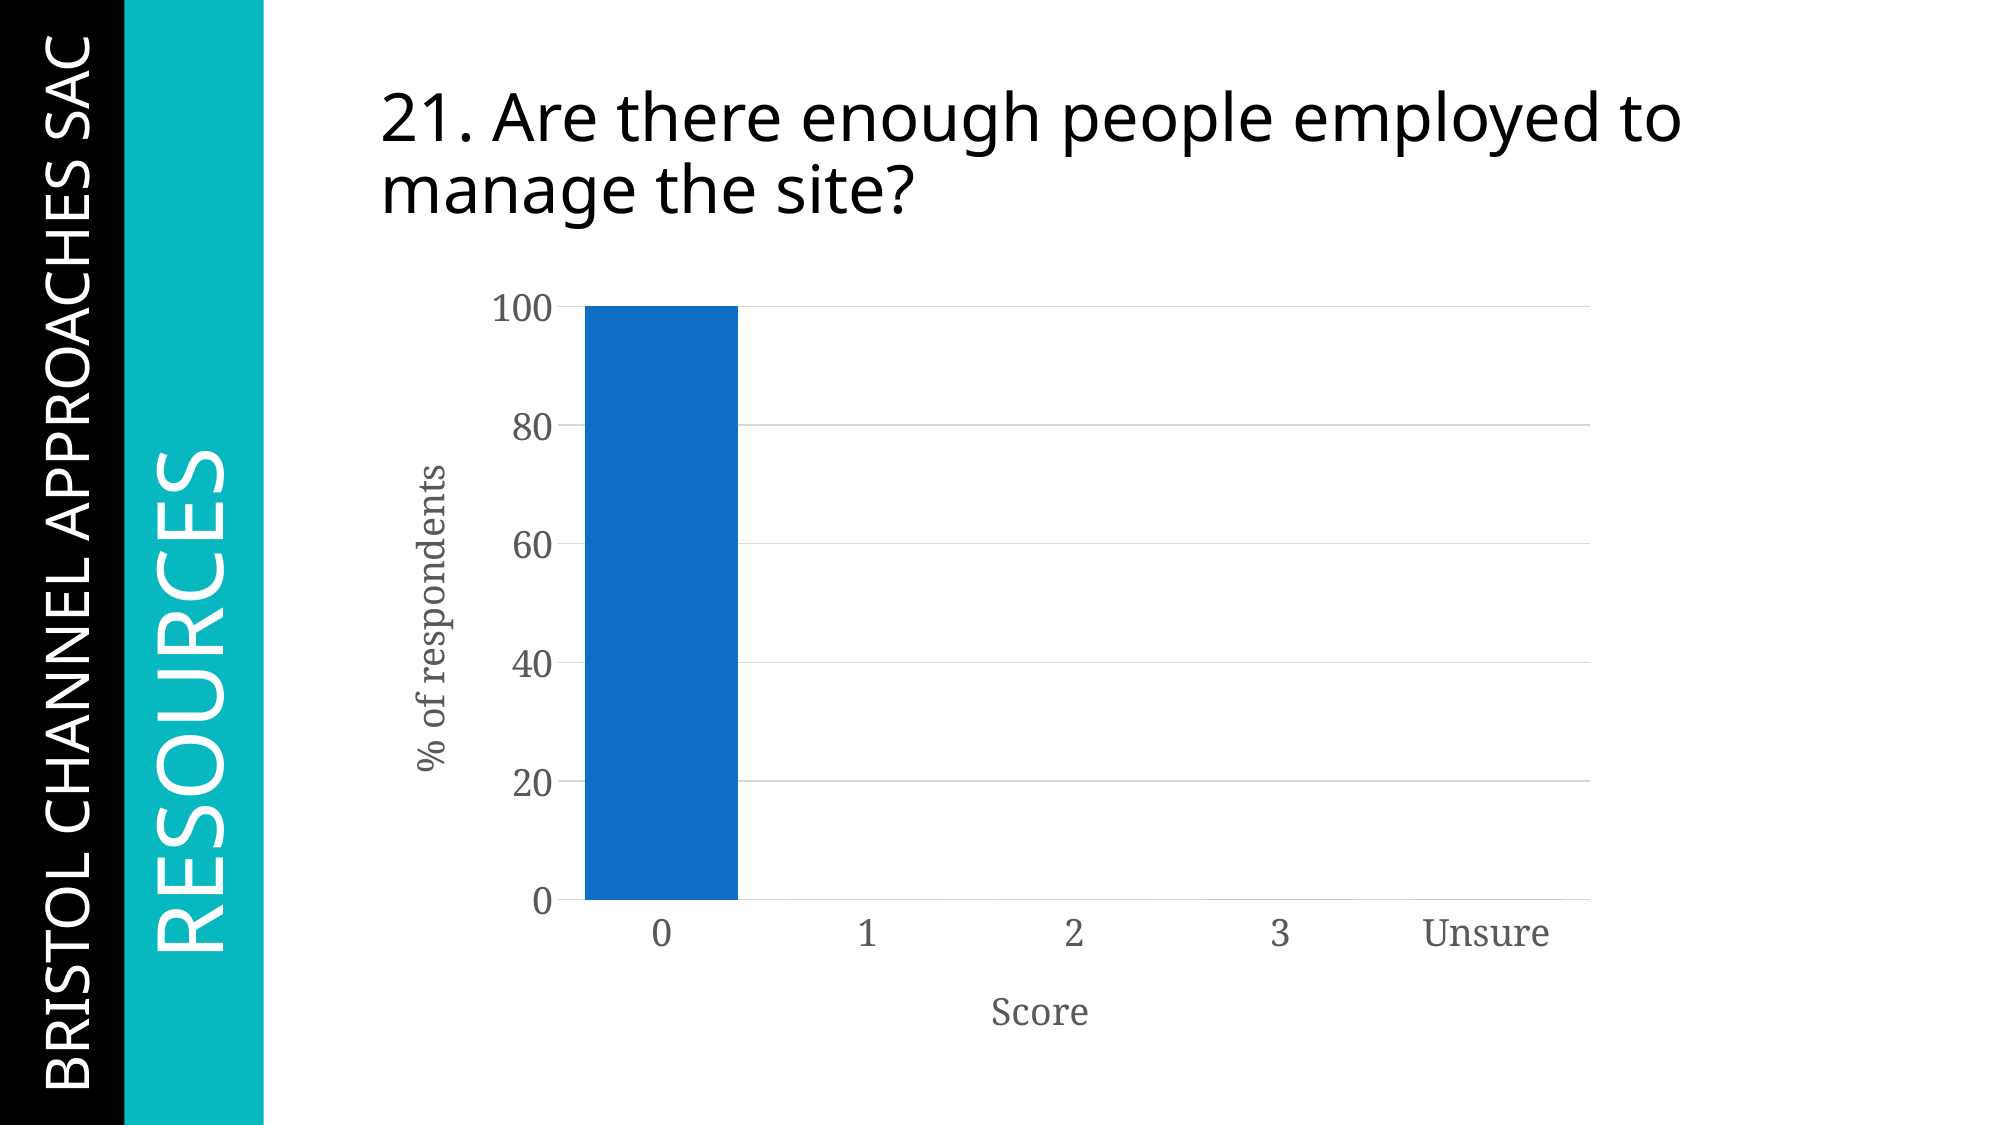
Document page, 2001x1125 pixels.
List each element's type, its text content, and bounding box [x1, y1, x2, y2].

text_box RESOURCES [124, 0, 264, 1125]
title 21. Are there enough people employed to manage the site? [365, 47, 1823, 265]
chart [365, 264, 1615, 1073]
text_box BRISTOL CHANNEL APPROACHES SAC [0, 0, 124, 1125]
